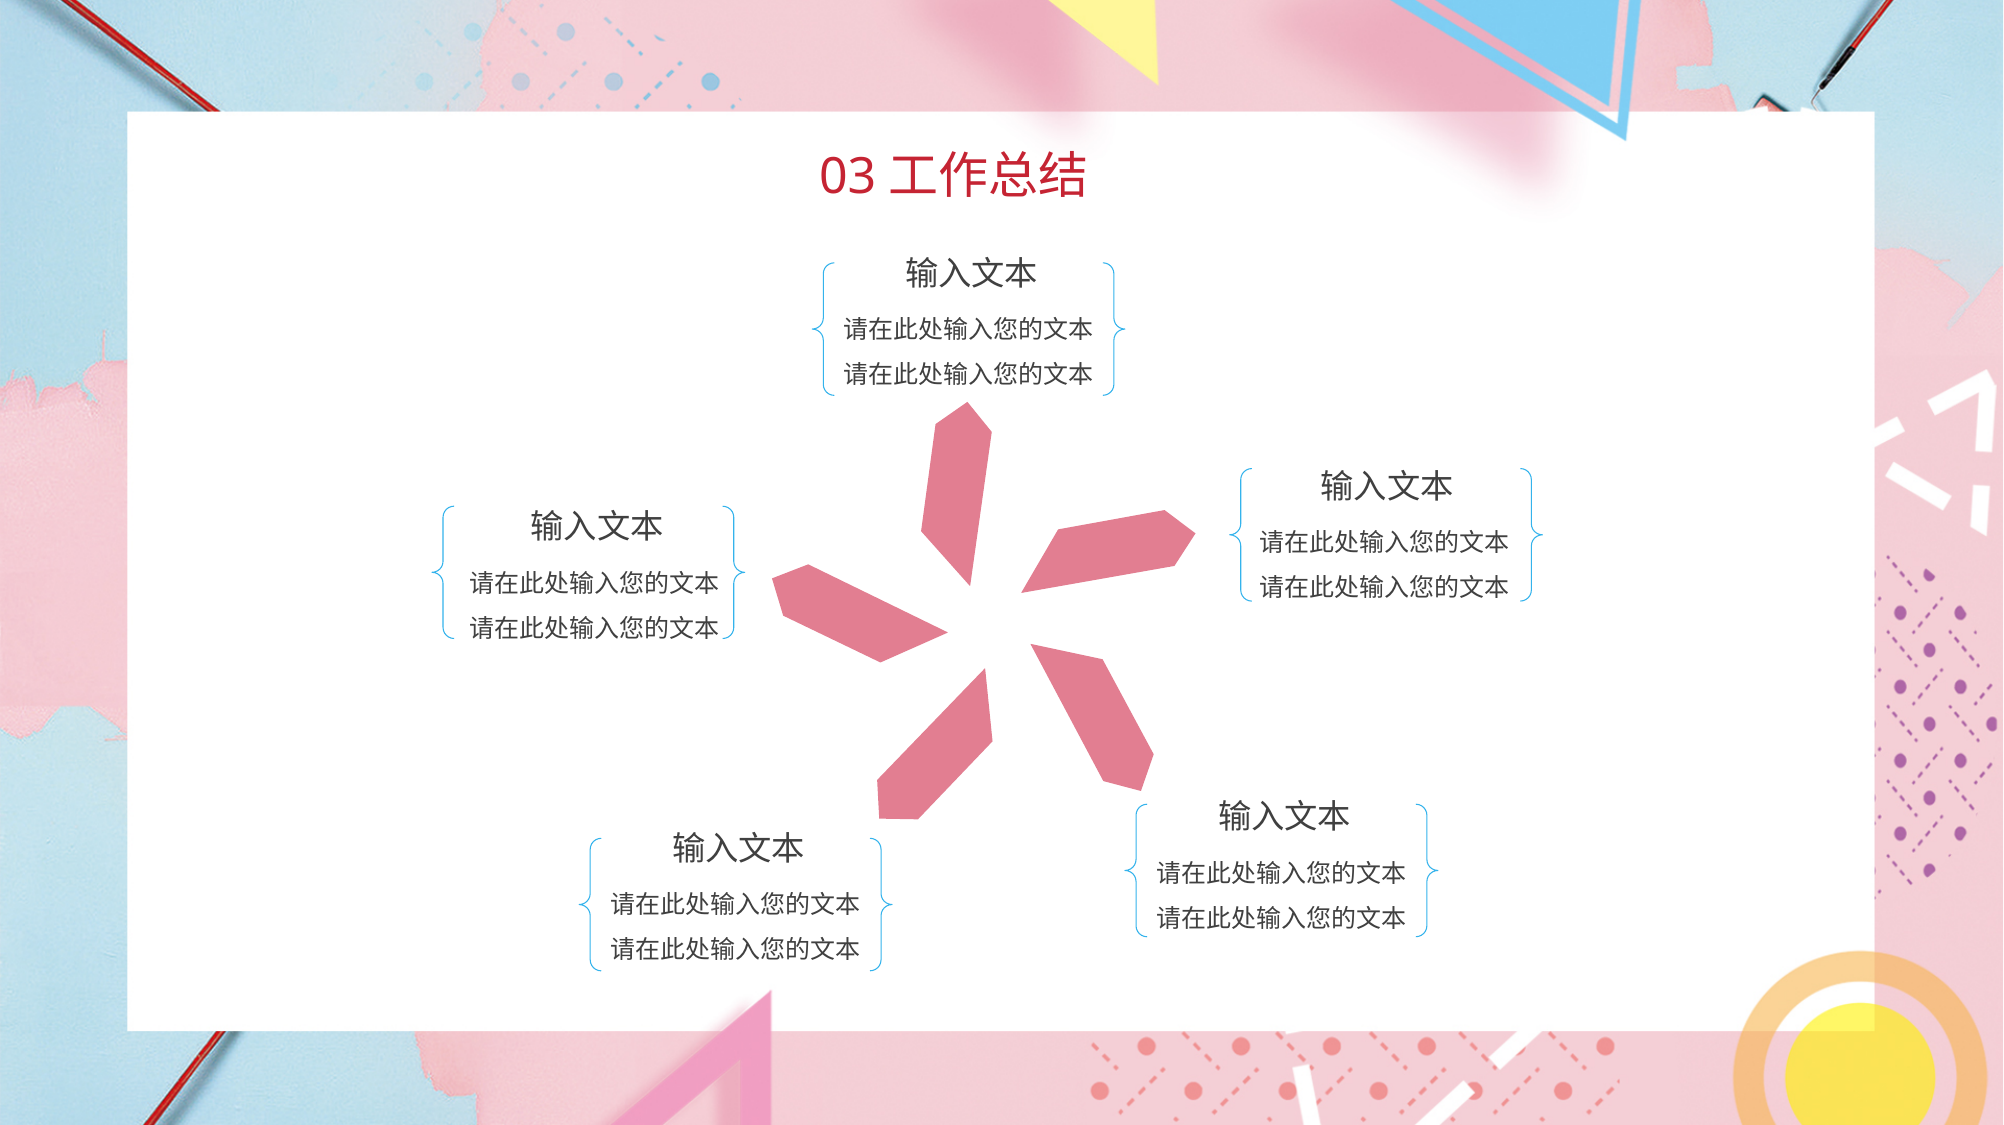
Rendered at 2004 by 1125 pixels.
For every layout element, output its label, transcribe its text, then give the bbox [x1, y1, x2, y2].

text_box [431, 498, 757, 639]
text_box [573, 819, 899, 972]
picture [0, 0, 2004, 1125]
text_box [1221, 457, 1547, 602]
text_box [806, 244, 1132, 396]
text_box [1119, 787, 1445, 937]
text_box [762, 400, 1198, 845]
text_box 03工作总结 [804, 136, 1199, 212]
